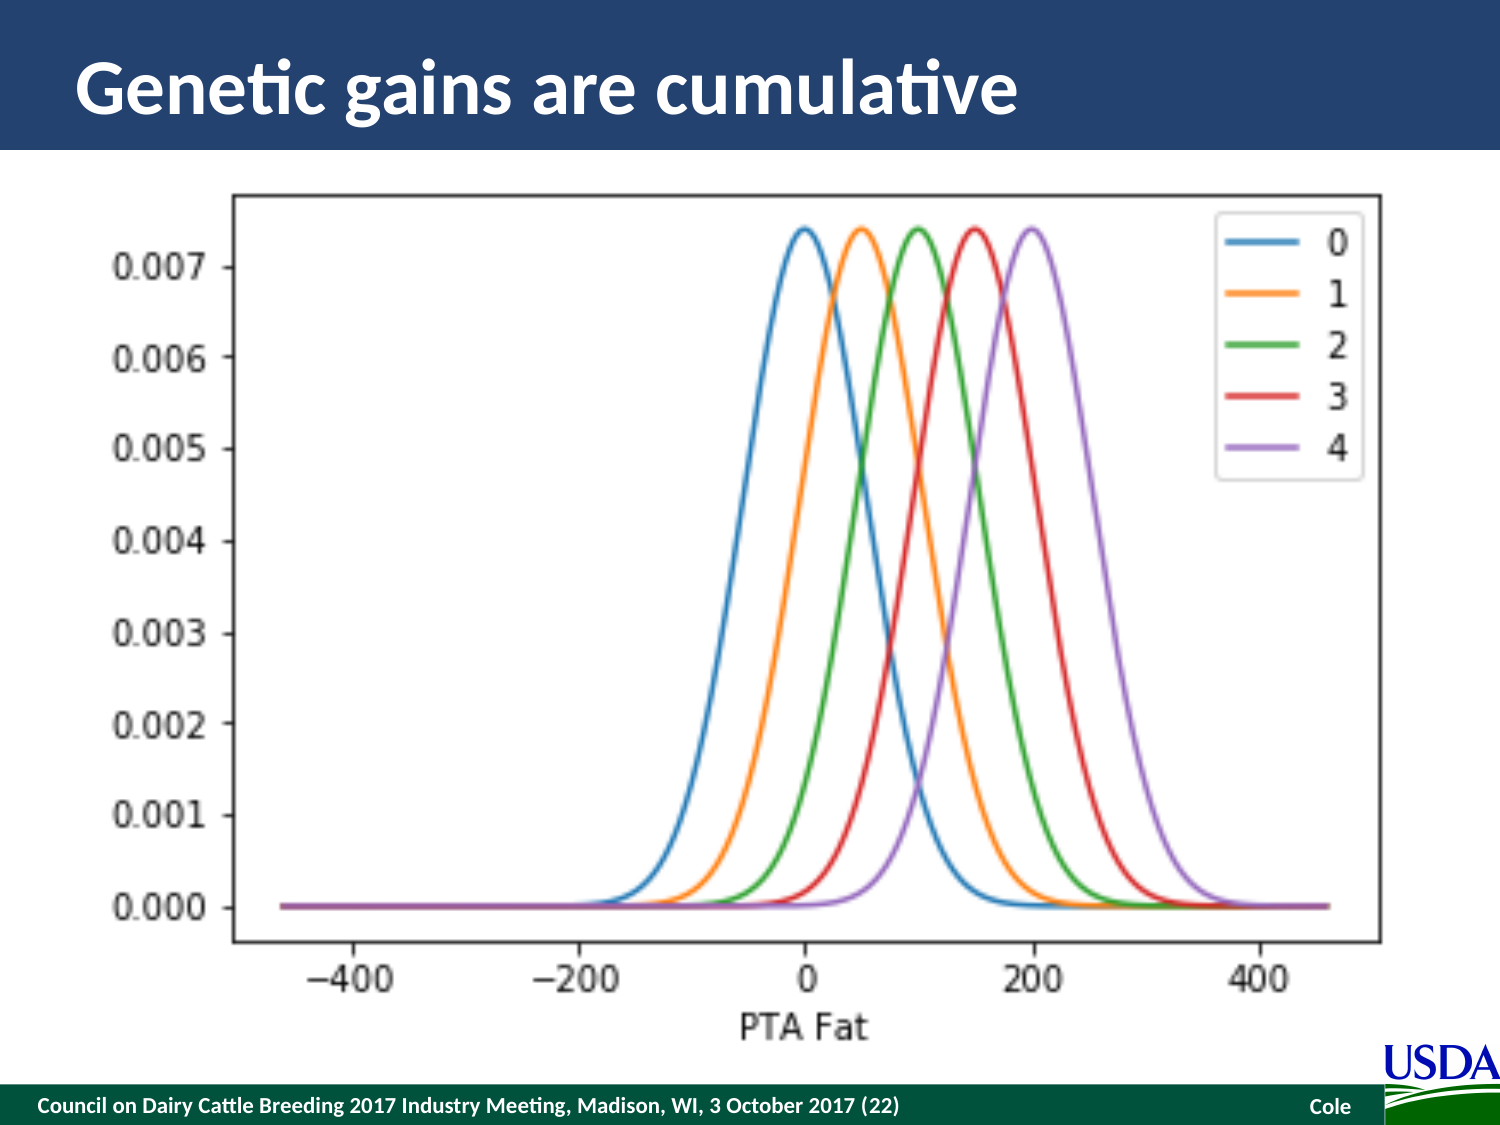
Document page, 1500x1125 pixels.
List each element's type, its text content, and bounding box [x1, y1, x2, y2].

picture [86, 161, 1500, 1125]
title Genetic gains are cumulative [75, 29, 1425, 135]
